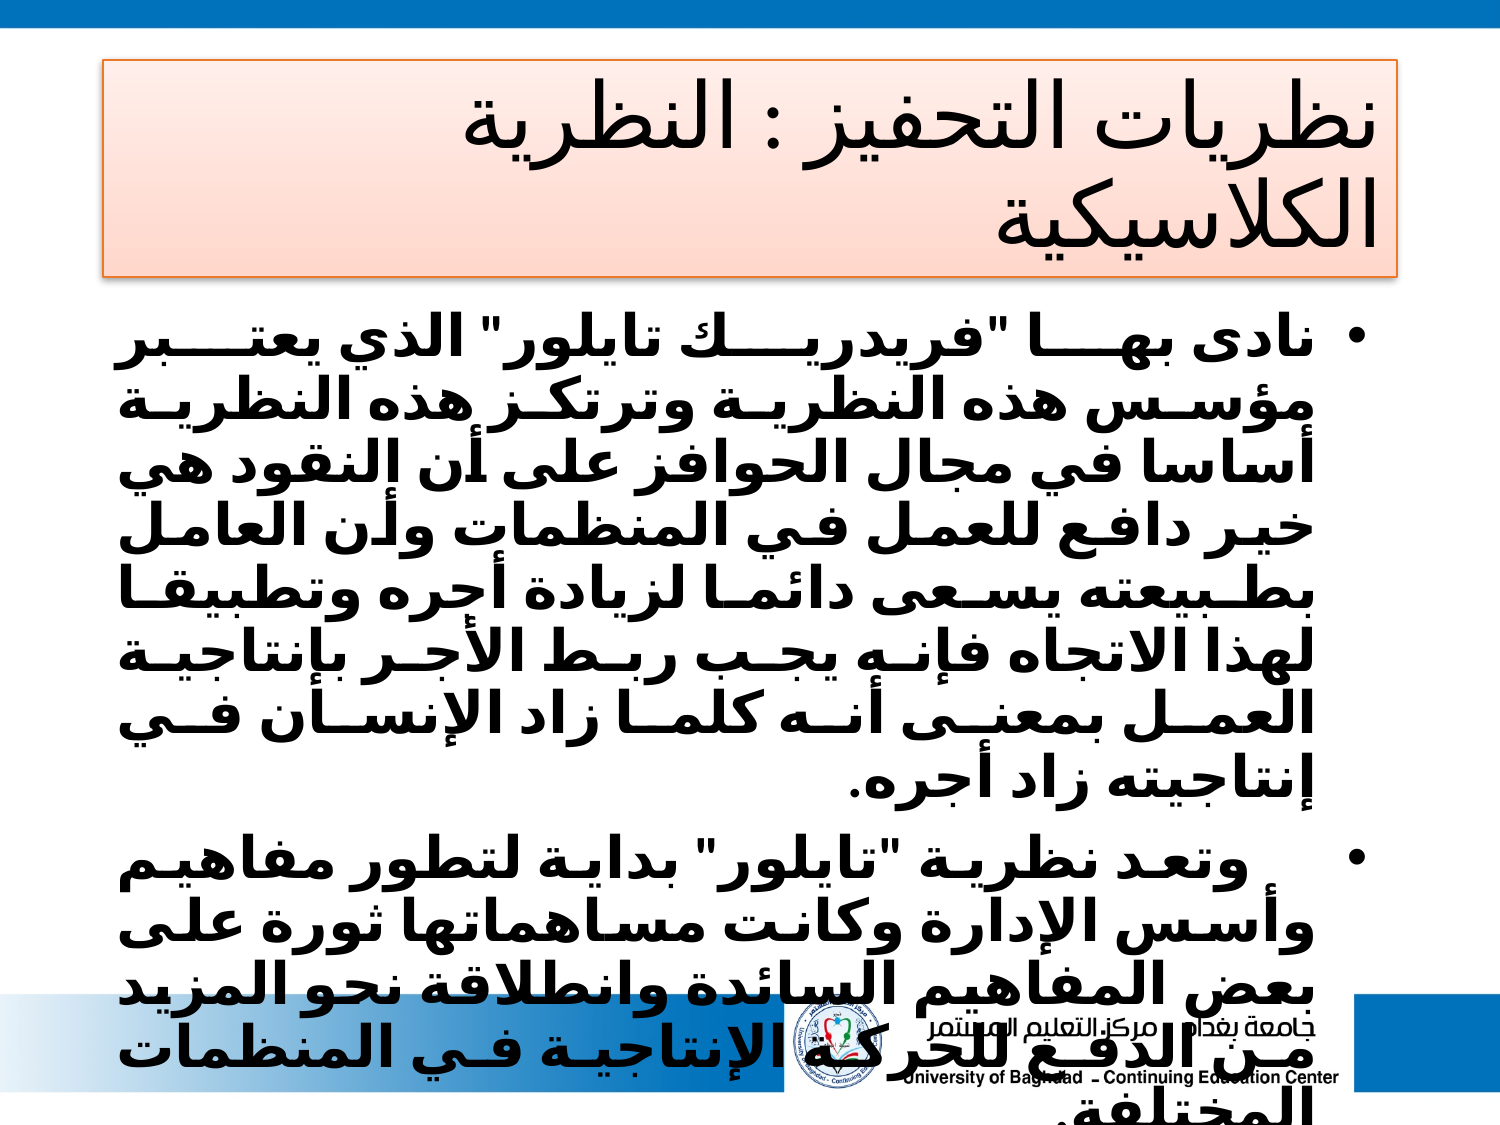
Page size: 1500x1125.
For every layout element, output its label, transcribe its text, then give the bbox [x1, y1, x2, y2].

list نادى بها "فريدريك تايلور" الذي يعتبر مؤسس هذه النظرية وترتكز هذه النظرية أساسا في مجال الحوافز على أن النقود هي خير دافع للعمل في المنظمات وأن العامل بطبيعته يسعى دائما لزيادة أجره وتطبيقا لهذا الاتجاه فإنه يجب ربط الأجر بإنتاجية العمل بمعنى أنه كلما زاد الإنسان في إنتاجيته زاد أجره. وتعد نظرية "تايلور" بداية لتطور مفاهيم وأسس الإدارة وكانت مساهماتها ثورة على بعض المفاهيم السائدة وانطلاقة نحو المزيد من الدفع للحركة الإنتاجية في المنظمات المختلفة. مما يدفع العاملين بتطوير مهاراتهم من خلال التدريب والتعلم [103, 299, 1397, 1014]
title نظريات التحفيز : النظرية الكلاسيكية [102, 59, 1398, 278]
picture [0, 0, 1500, 1125]
